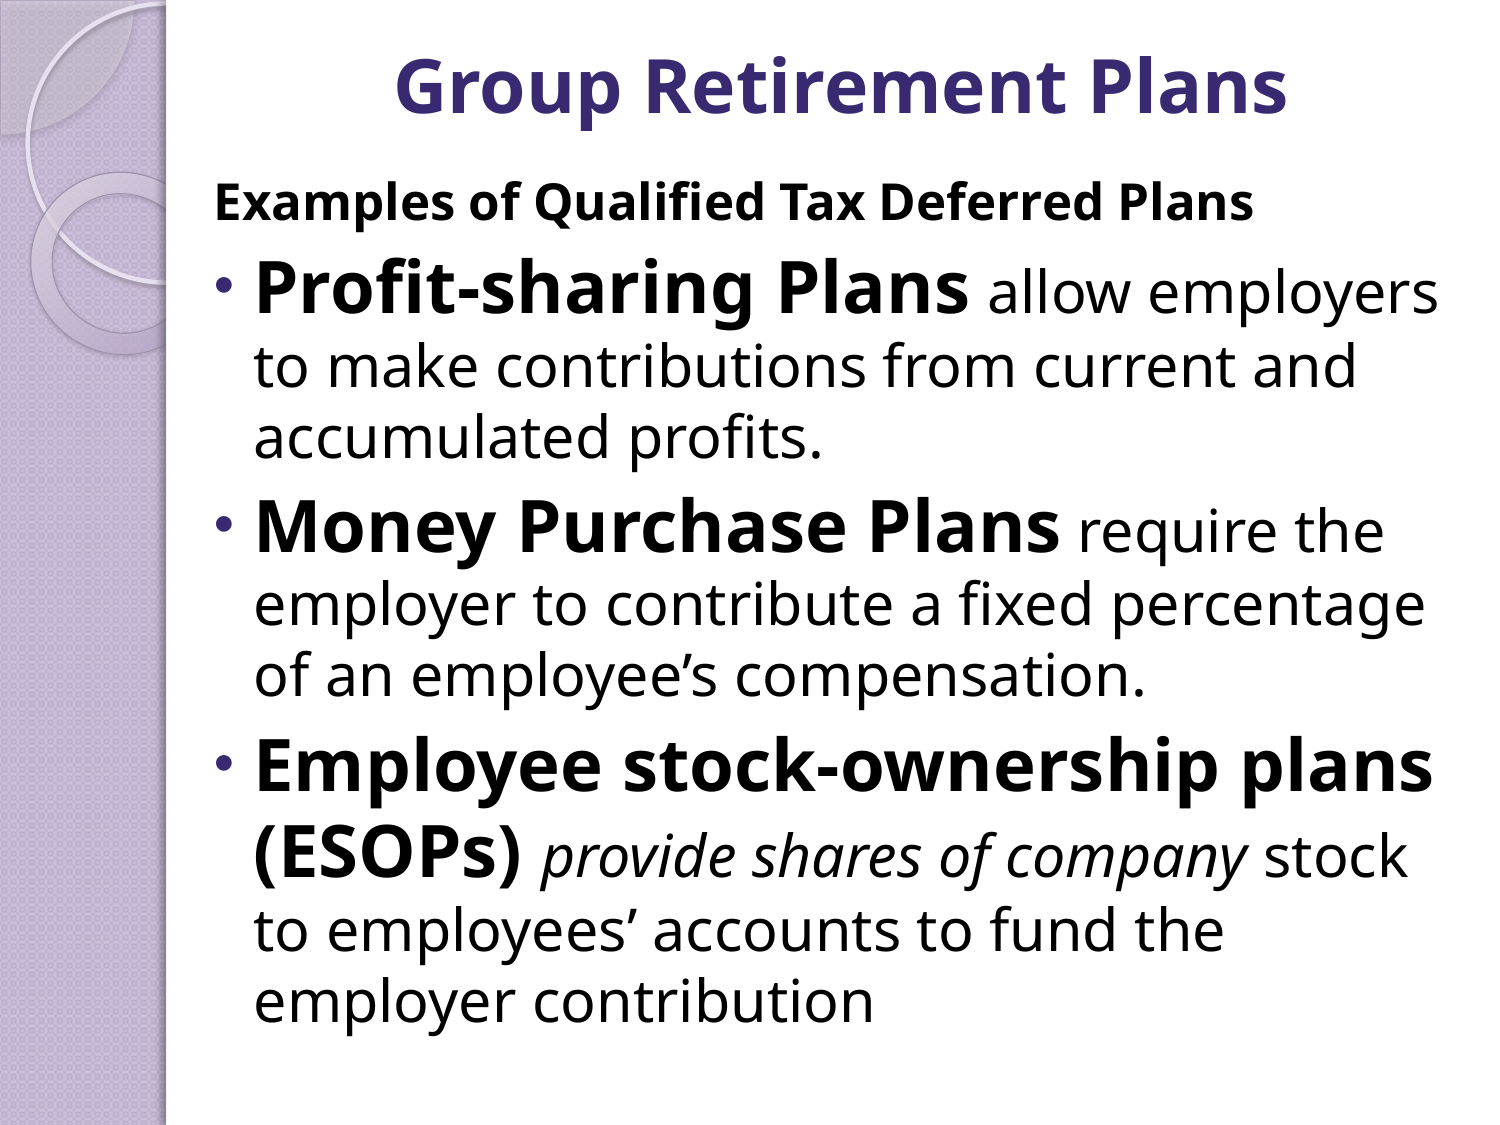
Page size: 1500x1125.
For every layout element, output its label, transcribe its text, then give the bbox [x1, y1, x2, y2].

list Examples of Qualified Tax Deferred Plans Profit-sharing Plans allow employers to make contributions from current and accumulated profits. Money Purchase Plans require the employer to contribute a fixed percentage of an employee’s compensation. Employee stock-ownership plans (ESOPs) provide shares of company stock to employees’ accounts to fund the employer contribution [187, 162, 1466, 1100]
title Group Retirement Plans [221, 24, 1500, 143]
